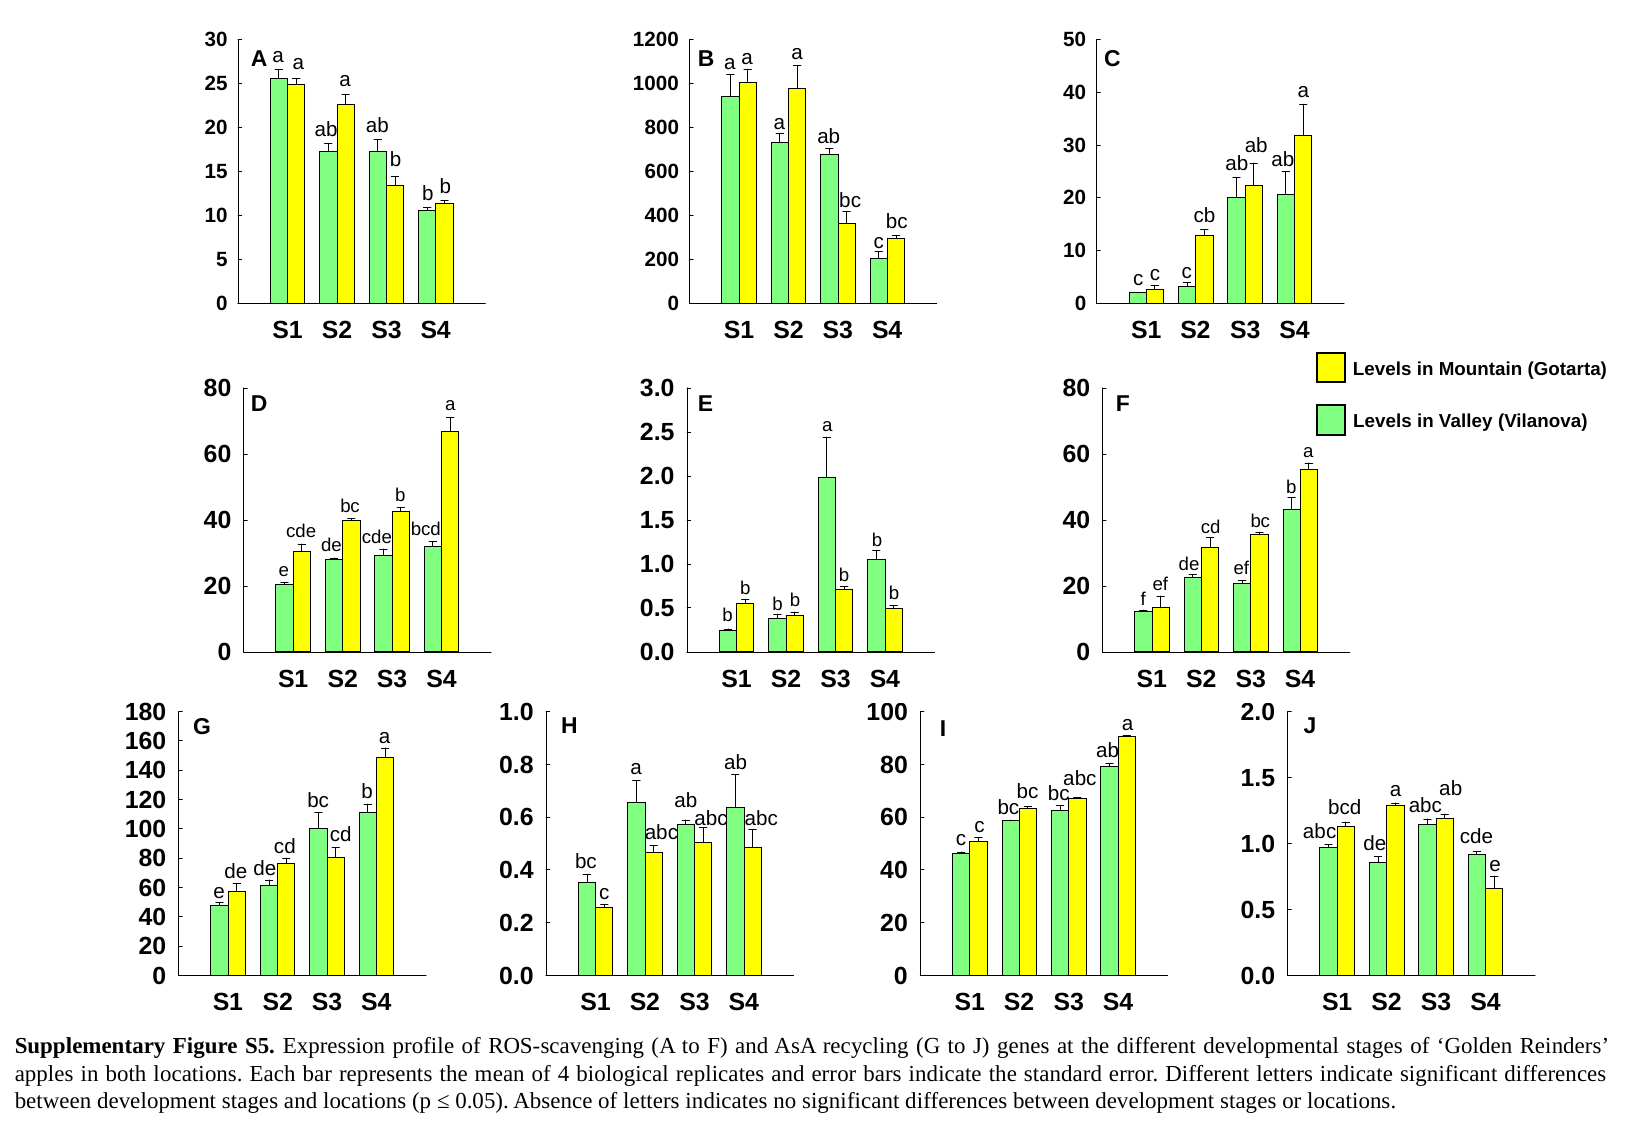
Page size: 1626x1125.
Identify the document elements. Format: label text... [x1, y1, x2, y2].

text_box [85, 672, 446, 1027]
text_box Supplementary Figure S5. Expression profile of ROS-scavenging (A to F) and AsA recycling (G to J) genes at the different developmental stages of ‘Golden Reinders’ apples in both locations. Each bar represents the mean of 4 biological replicates and error bars indicate the standard error. Different letters indicate significant differences between development stages and locations (p ≤ 0.05). Absence of letters indicates no significant differences between development stages or locations. [0, 1023, 1625, 1121]
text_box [164, 349, 511, 704]
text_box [600, 349, 955, 704]
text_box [169, 0, 506, 349]
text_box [598, 0, 957, 355]
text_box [1201, 672, 1555, 1027]
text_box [1023, 349, 1370, 704]
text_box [459, 672, 814, 1027]
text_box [1028, 0, 1364, 349]
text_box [827, 672, 1188, 1027]
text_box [1316, 348, 1615, 439]
